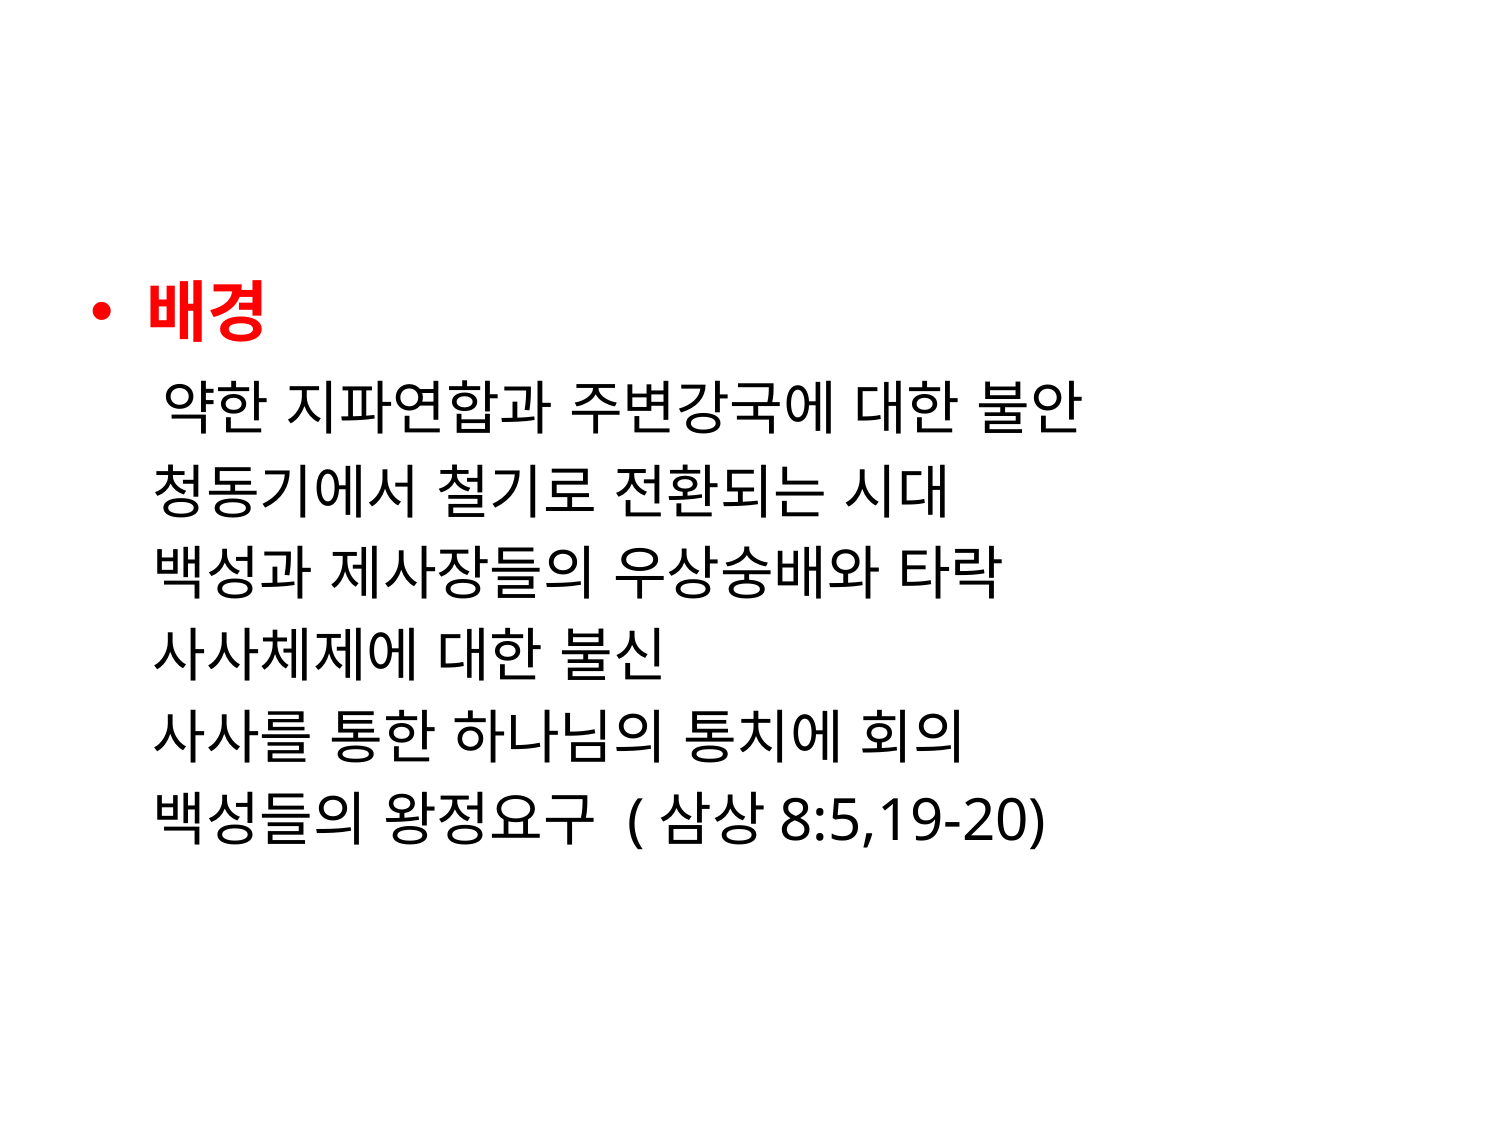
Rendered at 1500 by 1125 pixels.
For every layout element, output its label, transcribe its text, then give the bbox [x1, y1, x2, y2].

list 배경 약한 지파연합과 주변강국에 대한 불안 청동기에서 철기로 전환되는 시대 백성과 제사장들의 우상숭배와 타락 사사체제에 대한 불신 사사를 통한 하나님의 통치에 회의 백성들의 왕정요구 (삼상8:5,19-20) [75, 262, 1425, 1005]
